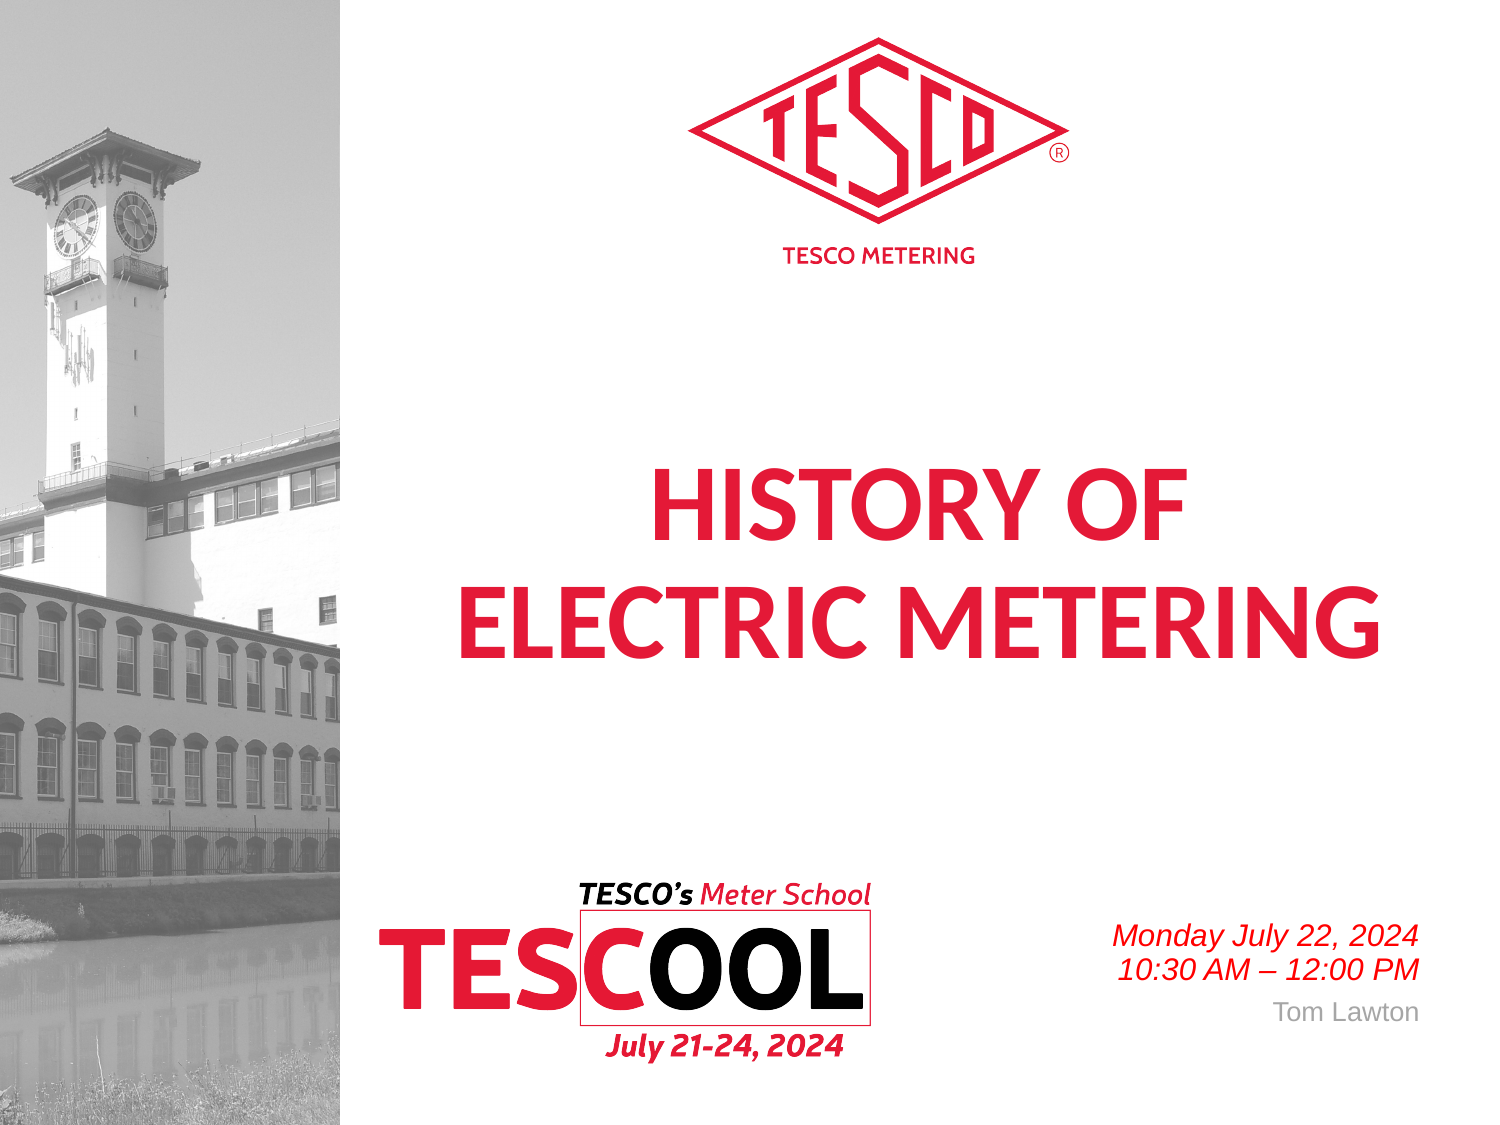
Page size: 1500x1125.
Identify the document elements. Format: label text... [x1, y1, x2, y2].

list Monday July 22, 2024 10:30 AM – 12:00 PM [877, 912, 1435, 974]
picture [0, 0, 340, 1125]
list Tom Lawton [902, 991, 1435, 1036]
picture [375, 878, 877, 1071]
title History of Electric Metering [339, 434, 1500, 691]
picture [687, 37, 1070, 271]
